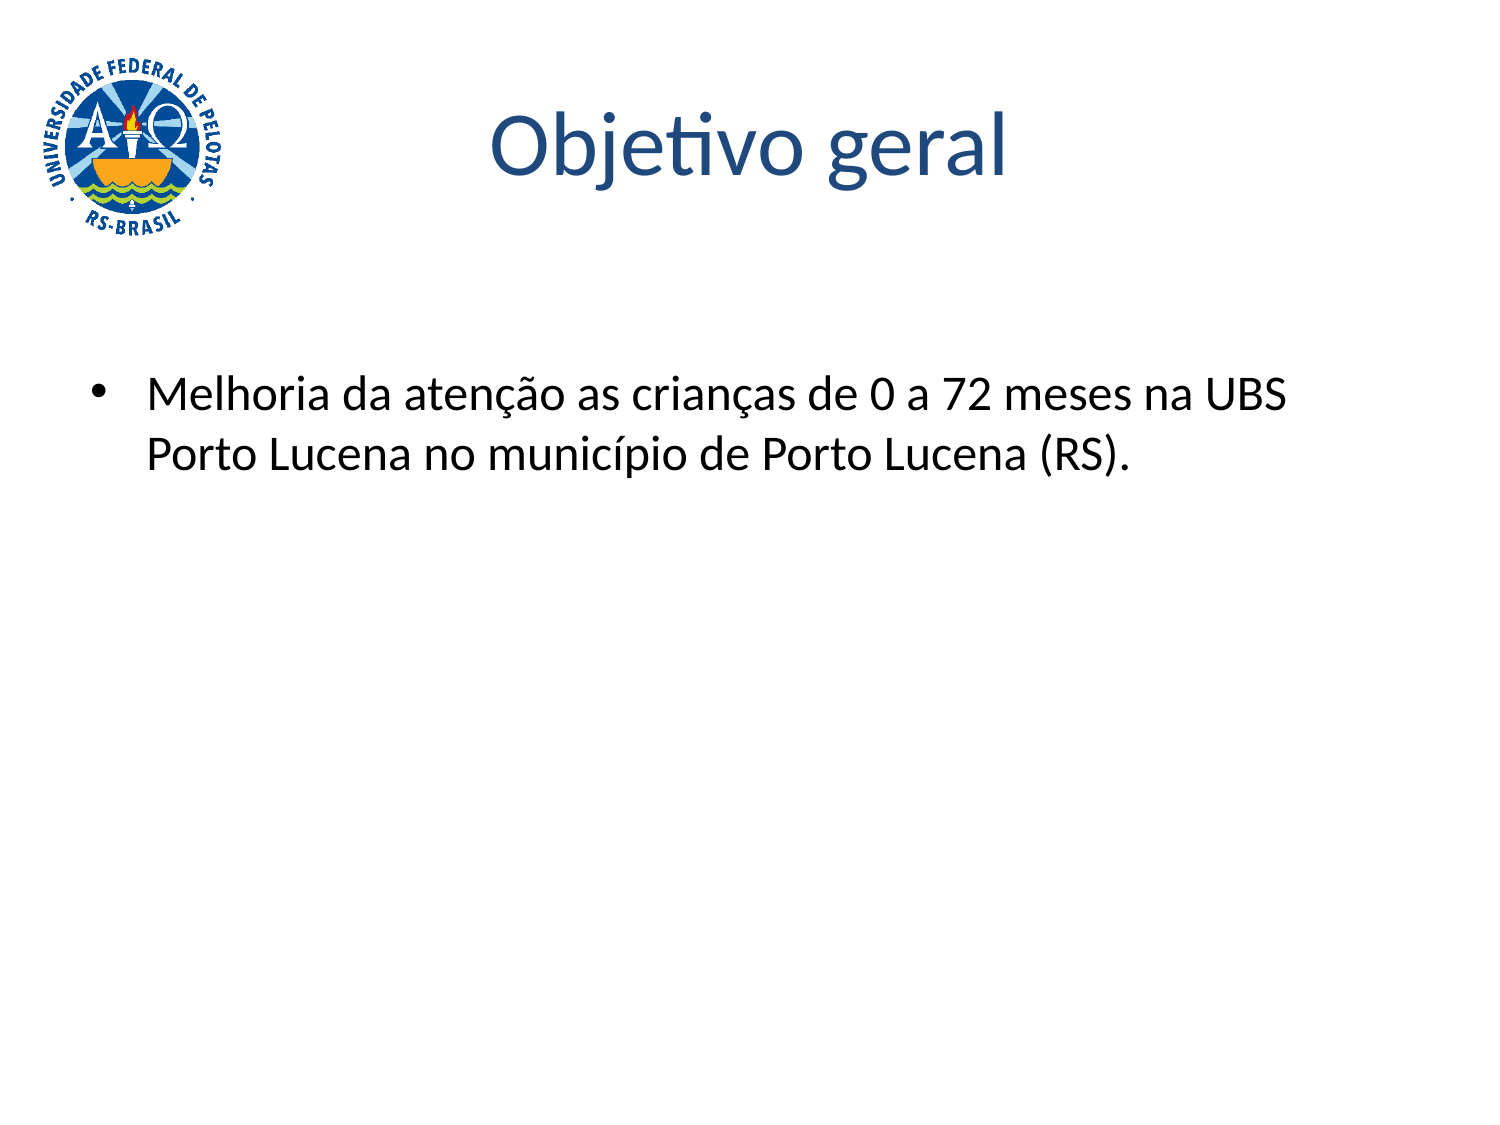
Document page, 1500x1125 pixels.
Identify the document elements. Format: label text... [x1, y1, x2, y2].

title Objetivo geral [75, 45, 1425, 233]
picture [41, 54, 223, 239]
list Melhoria da atenção as crianças de 0 a 72 meses na UBS Porto Lucena no município de Porto Lucena (RS). [75, 262, 1425, 1005]
